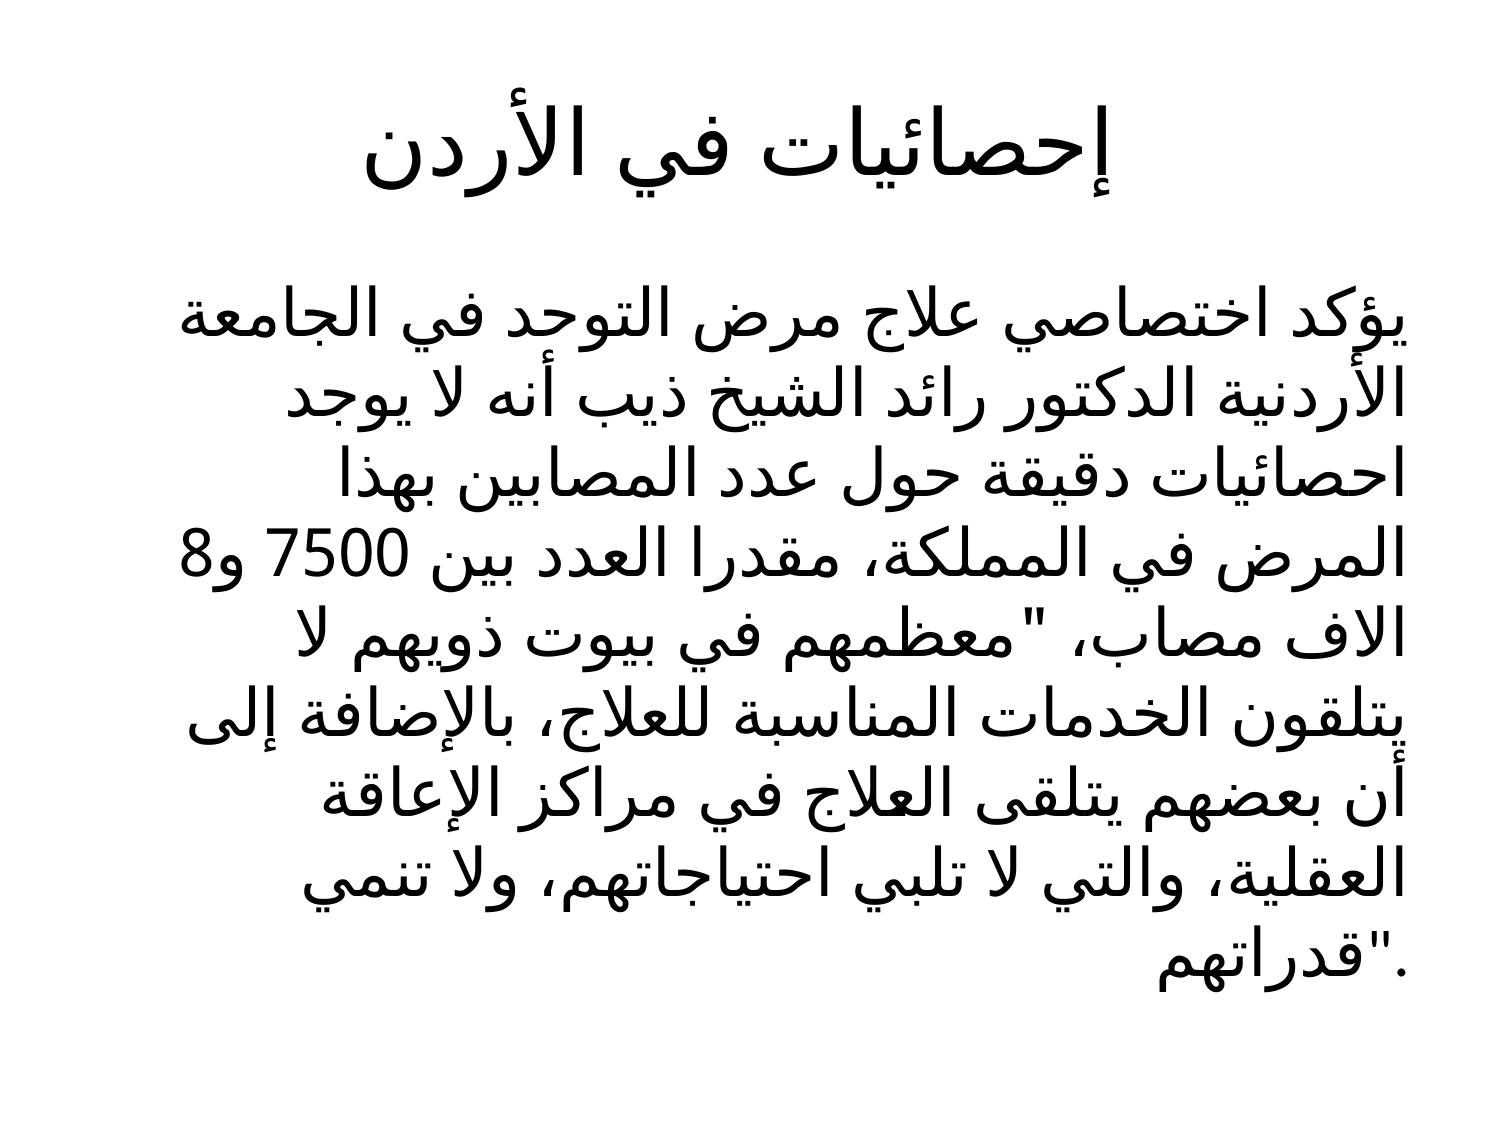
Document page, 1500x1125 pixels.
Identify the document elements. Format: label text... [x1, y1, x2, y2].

list يؤكد اختصاصي علاج مرض التوحد في الجامعة الأردنية الدكتور رائد الشيخ ذيب أنه لا يوجد احصائيات دقيقة حول عدد المصابين بهذا المرض في المملكة، مقدرا العدد بين 7500 و8 الاف مصاب، "معظمهم في بيوت ذويهم لا يتلقون الخدمات المناسبة للعلاج، بالإضافة إلى أن بعضهم يتلقى العلاج في مراكز الإعاقة العقلية، والتي لا تلبي احتياجاتهم، ولا تنمي قدراتهم". [75, 262, 1425, 1005]
title إحصائيات في الأردن [75, 45, 1425, 233]
